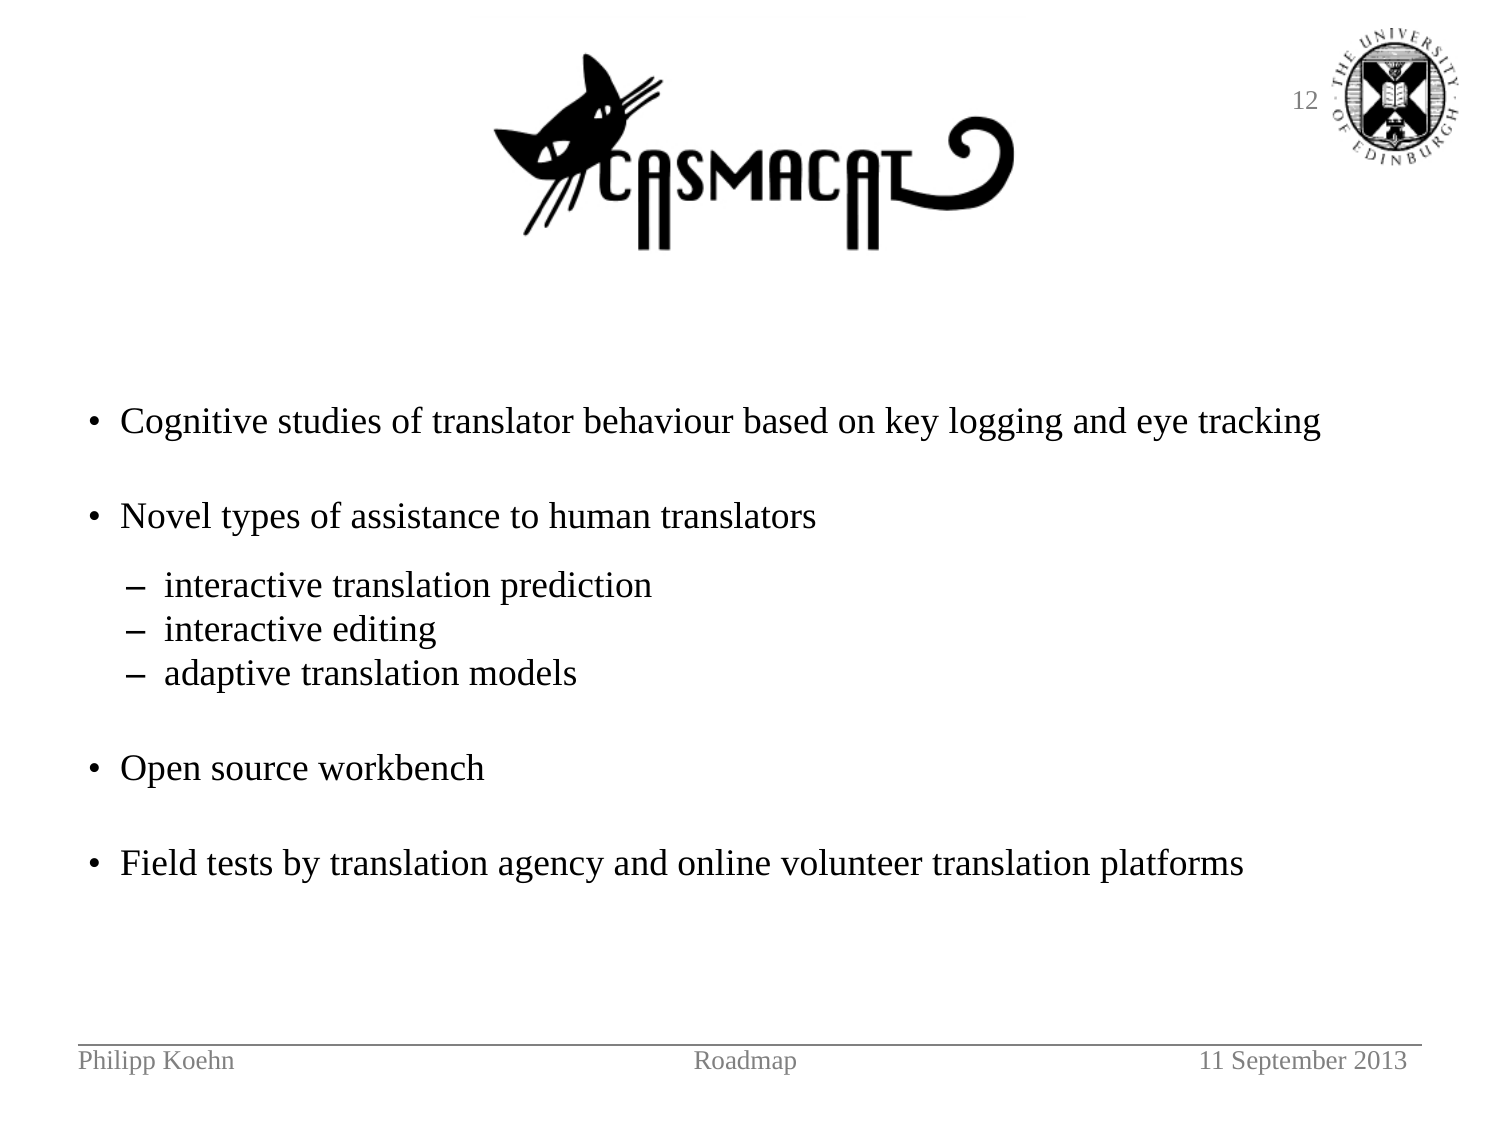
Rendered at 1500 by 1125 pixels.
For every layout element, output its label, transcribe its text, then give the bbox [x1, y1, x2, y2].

text_box Philipp Koehn [77, 1050, 235, 1082]
text_box 11 September 2013 [1198, 1050, 1408, 1082]
picture [1328, 28, 1460, 167]
text_box Roadmap [693, 1050, 798, 1082]
picture [470, 16, 1031, 265]
text_box • Cognitive studies of translator behaviour based on key logging and eye tracking • Novel types of assistance to human translators – interactive translation prediction – interactive editing – adaptive translation models • Open source workbench • Field tests by translation agency and online volunteer translation platforms [87, 402, 1323, 890]
text_box 12 [1291, 90, 1319, 121]
